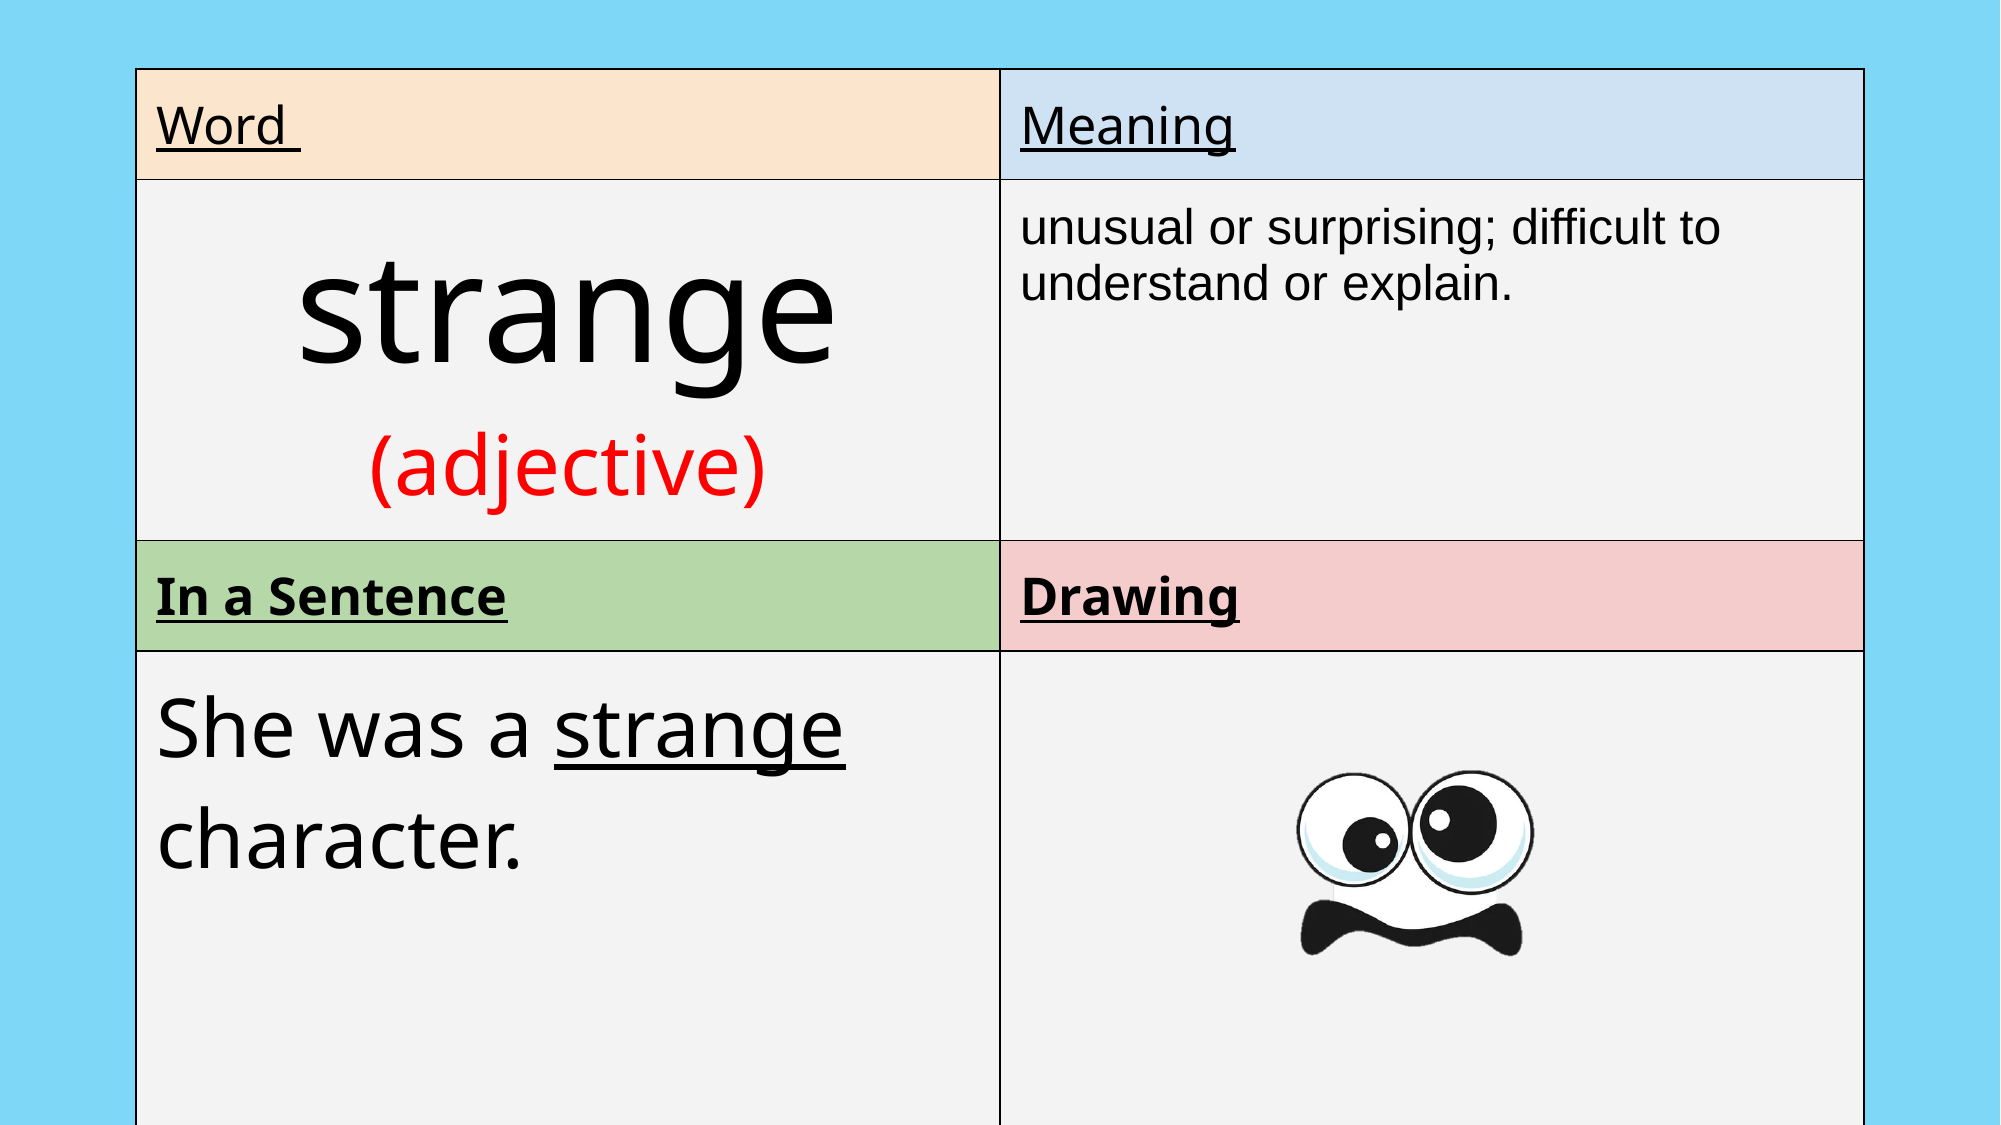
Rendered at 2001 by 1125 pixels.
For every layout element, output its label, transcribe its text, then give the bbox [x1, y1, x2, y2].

table_cell unusual or surprising; difficult to understand or explain. [1001, 180, 1863, 540]
table_header Word [137, 70, 999, 179]
picture [1203, 624, 1627, 1048]
table_header Meaning [1001, 70, 1863, 179]
table_cell She was a strange character. [137, 652, 999, 1125]
table_cell In a Sentence [137, 541, 999, 650]
table_cell Drawing [1001, 541, 1863, 650]
table_cell [1001, 652, 1863, 1125]
table_cell strange (adjective) [137, 180, 999, 540]
